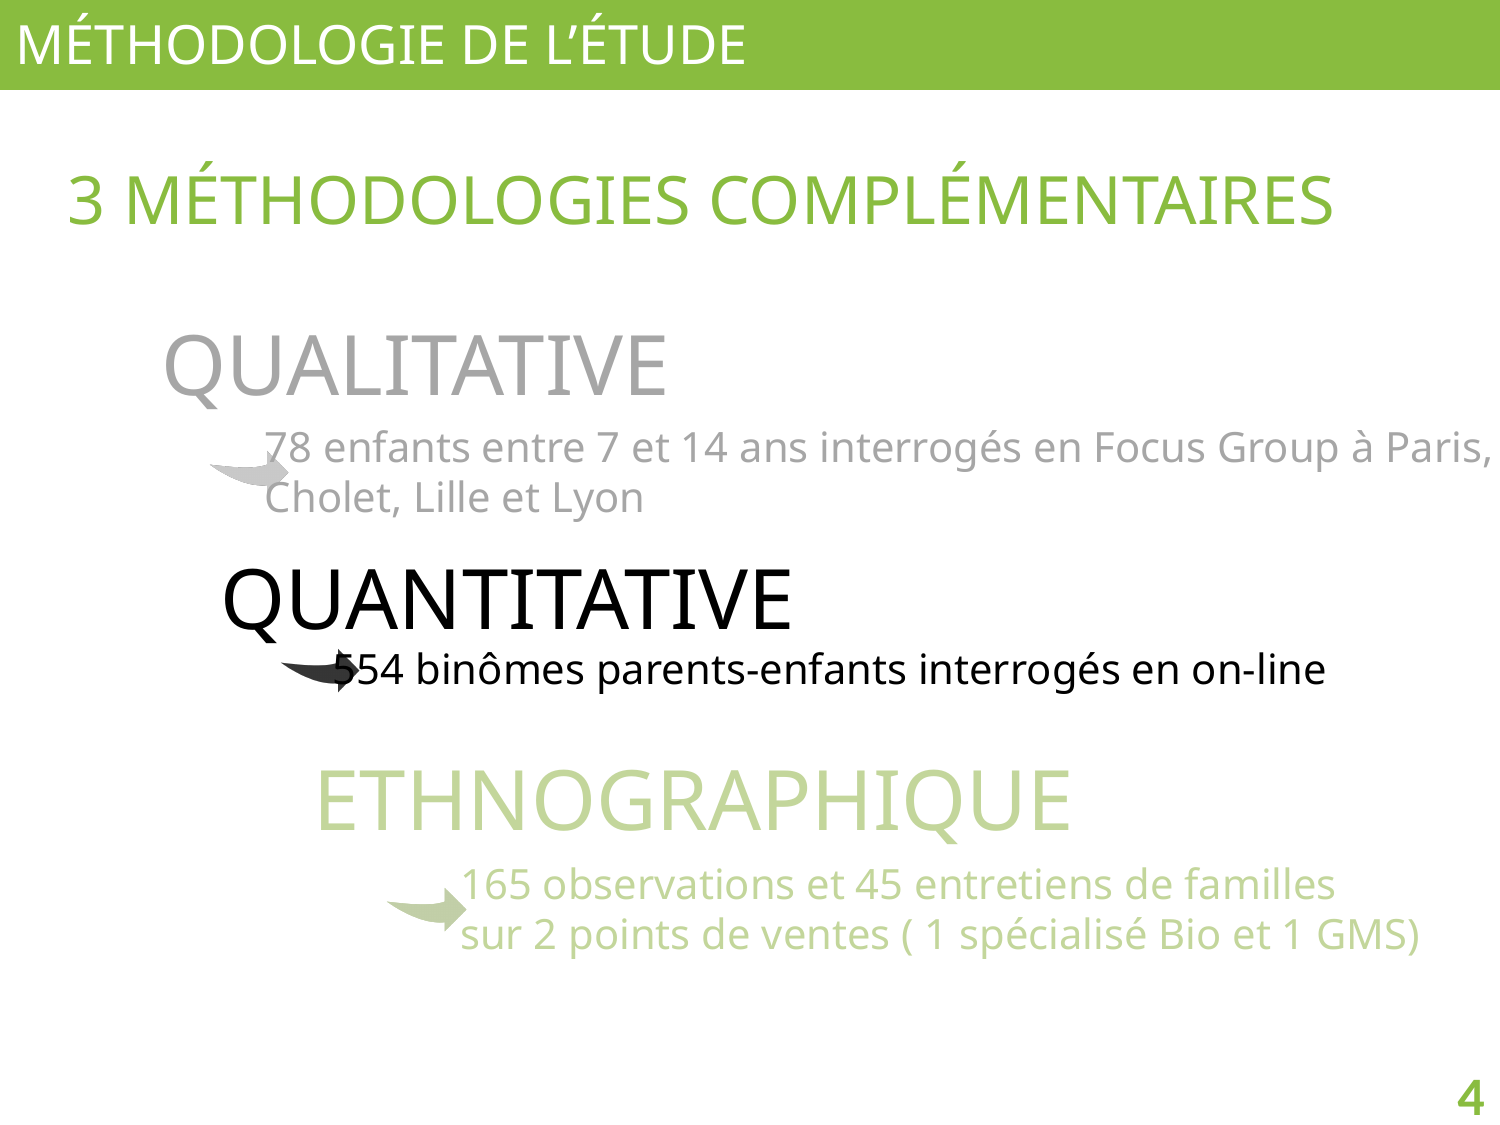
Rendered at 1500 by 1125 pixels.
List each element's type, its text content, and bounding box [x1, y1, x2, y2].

text_box QUALITATIVE [146, 304, 685, 420]
picture [206, 429, 293, 516]
picture [383, 866, 470, 953]
picture [277, 627, 364, 714]
text_box 78 enfants entre 7 et 14 ans interrogés en Focus Group à Paris, Cholet, Lille et Lyon [250, 413, 1500, 529]
text_box 3 MÉTHODOLOGIES COMPLÉMENTAIRES [53, 151, 1500, 246]
text_box 165 observations et 45 entretiens de familles sur 2 points de ventes ( 1 spécialisé Bio et 1 GMS) [445, 850, 1447, 966]
text_box ETHNOGRAPHIQUE [298, 739, 1089, 855]
text_box QUANTITATIVE [205, 538, 811, 654]
text_box Méthodologie de l’étude [2, 3, 1488, 82]
text_box 554 binômes parents-enfants interrogés en on-line [368, 635, 1343, 701]
